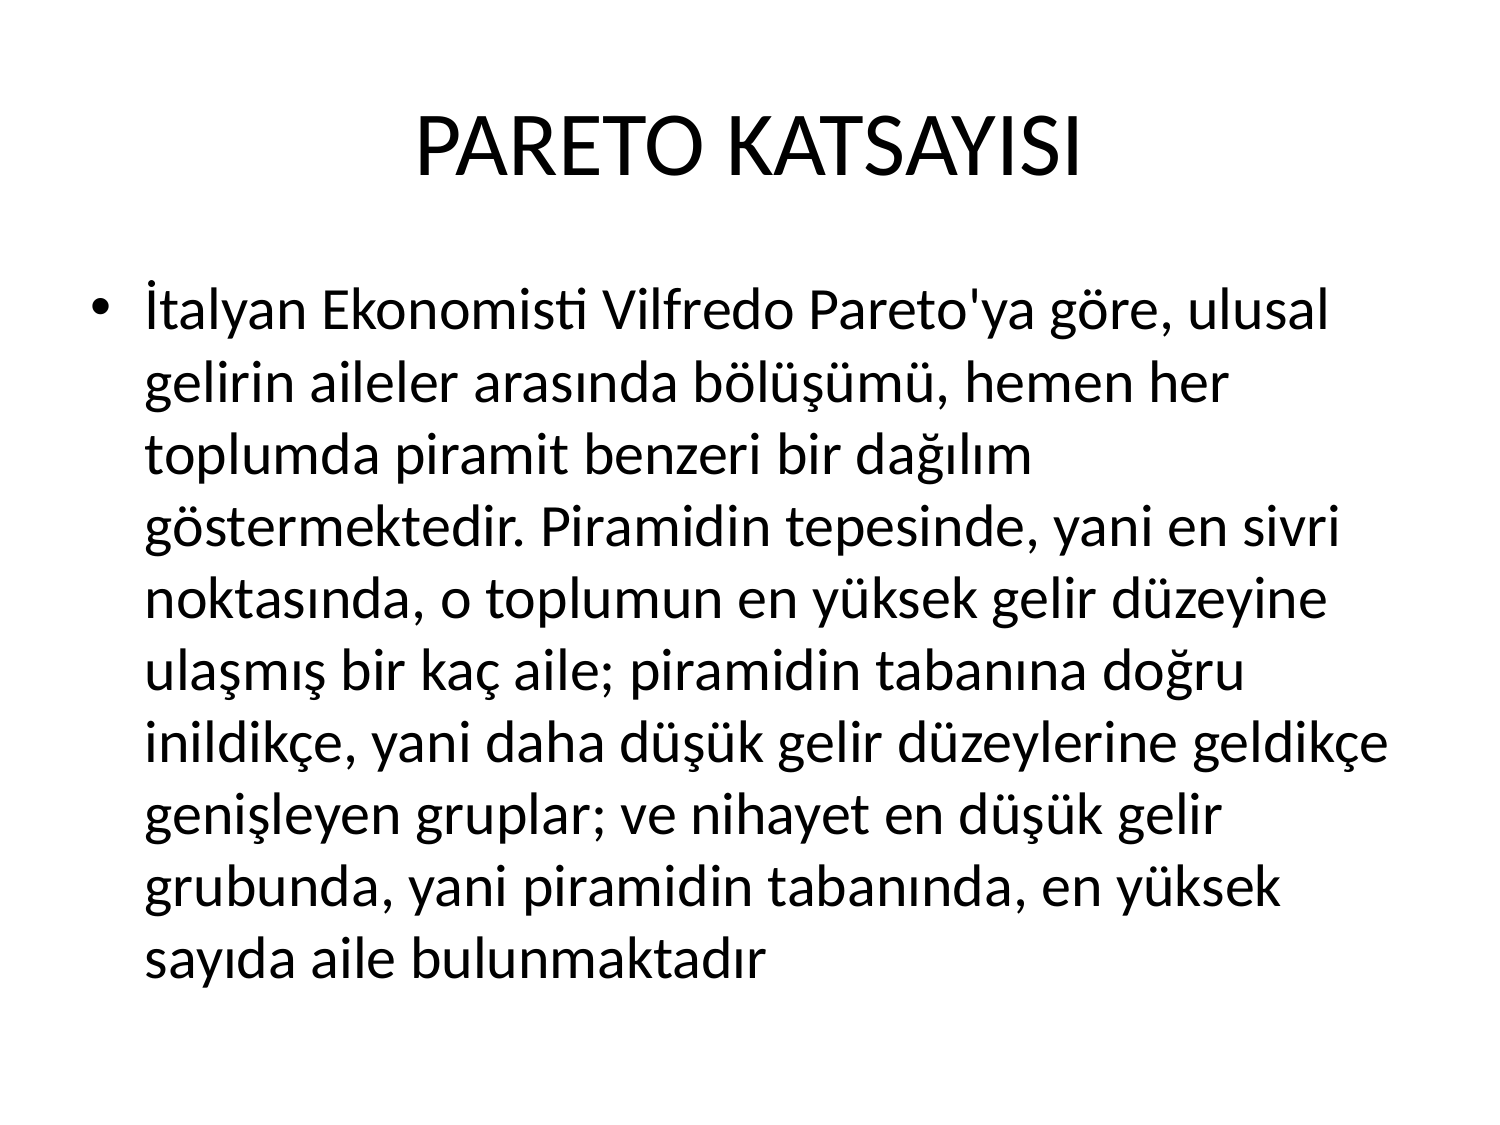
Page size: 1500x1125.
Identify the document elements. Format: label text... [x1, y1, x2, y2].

list İtalyan Ekonomisti Vilfredo Pareto'ya göre, ulusal gelirin aileler arasında bölüşümü, hemen her toplumda piramit benzeri bir dağılım göstermektedir. Piramidin tepesinde, yani en sivri noktasında, o toplumun en yüksek gelir düzeyine ulaşmış bir kaç aile; piramidin tabanına doğru inildikçe, yani daha düşük gelir düzeylerine geldikçe genişleyen gruplar; ve nihayet en düşük gelir grubunda, yani piramidin tabanında, en yüksek sayıda aile bulunmaktadır [75, 262, 1425, 1005]
title PARETO KATSAYISI [75, 45, 1425, 233]
